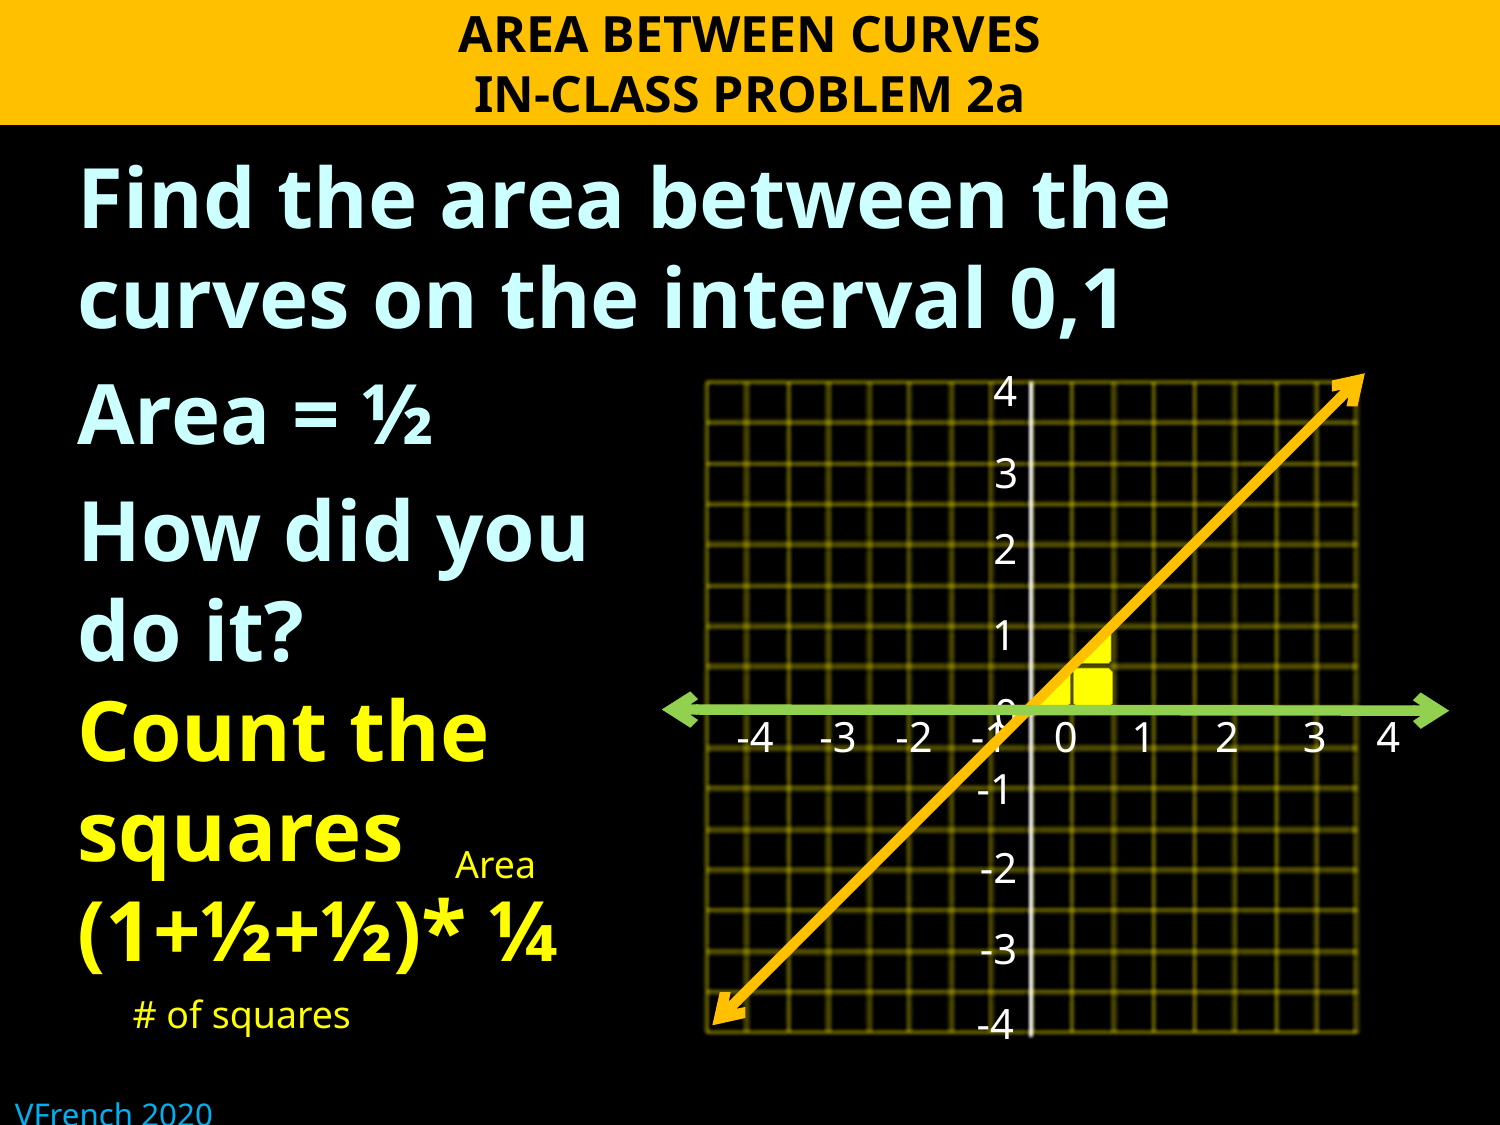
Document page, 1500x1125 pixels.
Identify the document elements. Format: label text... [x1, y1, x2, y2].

text_box Area [440, 833, 570, 894]
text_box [661, 357, 1450, 1061]
list Find the area between the curves on the interval 0,1 Area = ½ How did you do it? Count the squares (1+½+½)* ¼ [62, 137, 1438, 1063]
text_box VFrench 2020 [0, 1087, 575, 1125]
text_box # of squares [117, 984, 387, 1044]
text_box AREA BETWEEN CURVES IN-CLASS PROBLEM 2a [0, 0, 1500, 125]
